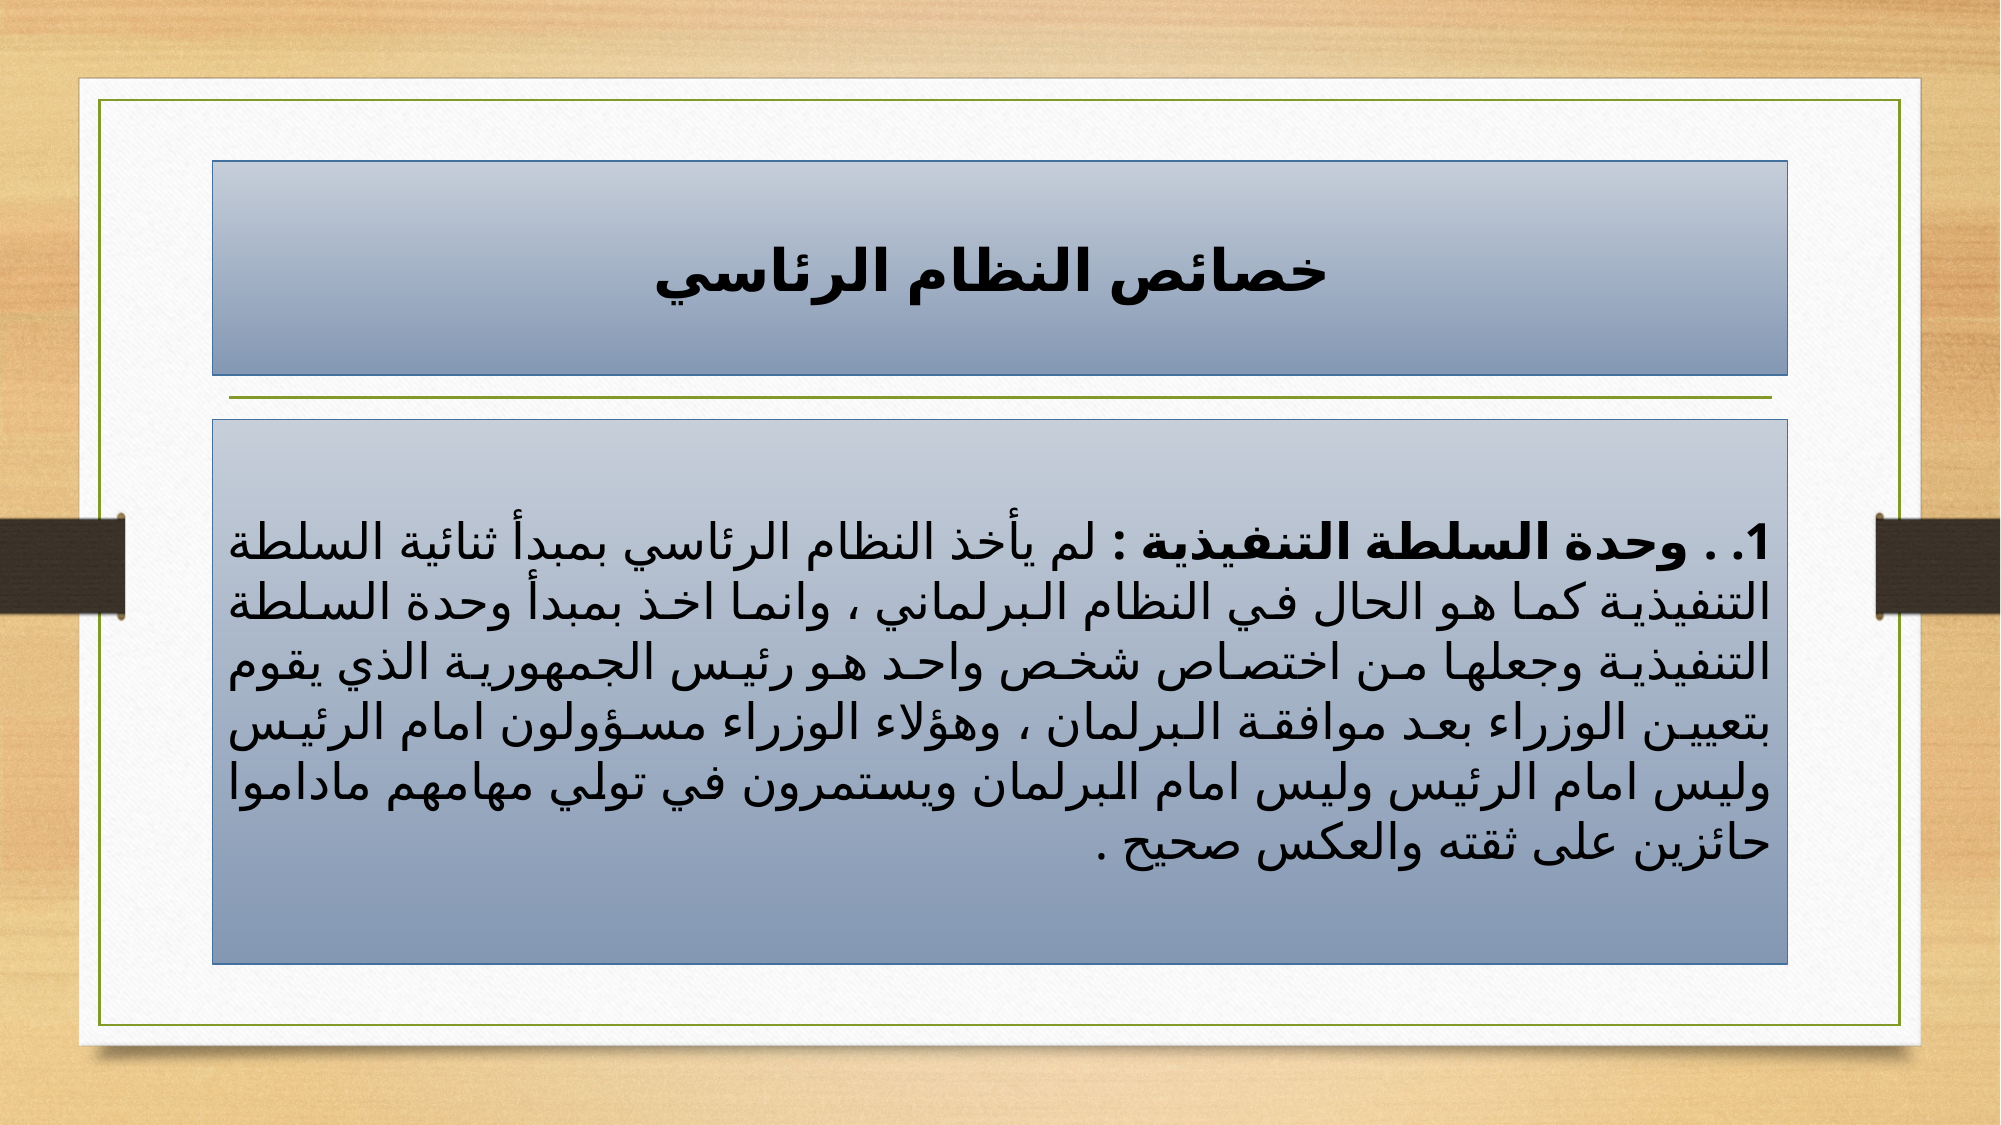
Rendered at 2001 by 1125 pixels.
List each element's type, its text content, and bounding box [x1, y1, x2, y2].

picture [0, 0, 2001, 1125]
list 1. . وحدة السلطة التنفيذية : لم يأخذ النظام الرئاسي بمبدأ ثنائية السلطة التنفيذية كما هو الحال في النظام البرلماني ، وانما اخذ بمبدأ وحدة السلطة التنفيذية وجعلها من اختصاص شخص واحد هو رئيس الجمهورية الذي يقوم بتعيين الوزراء بعد موافقة البرلمان ، وهؤلاء الوزراء مسؤولون امام الرئيس وليس امام الرئيس وليس امام البرلمان ويستمرون في تولي مهامهم ماداموا حائزين على ثقته والعكس صحيح . [212, 419, 1788, 965]
title خصائص النظام الرئاسي [212, 160, 1788, 376]
